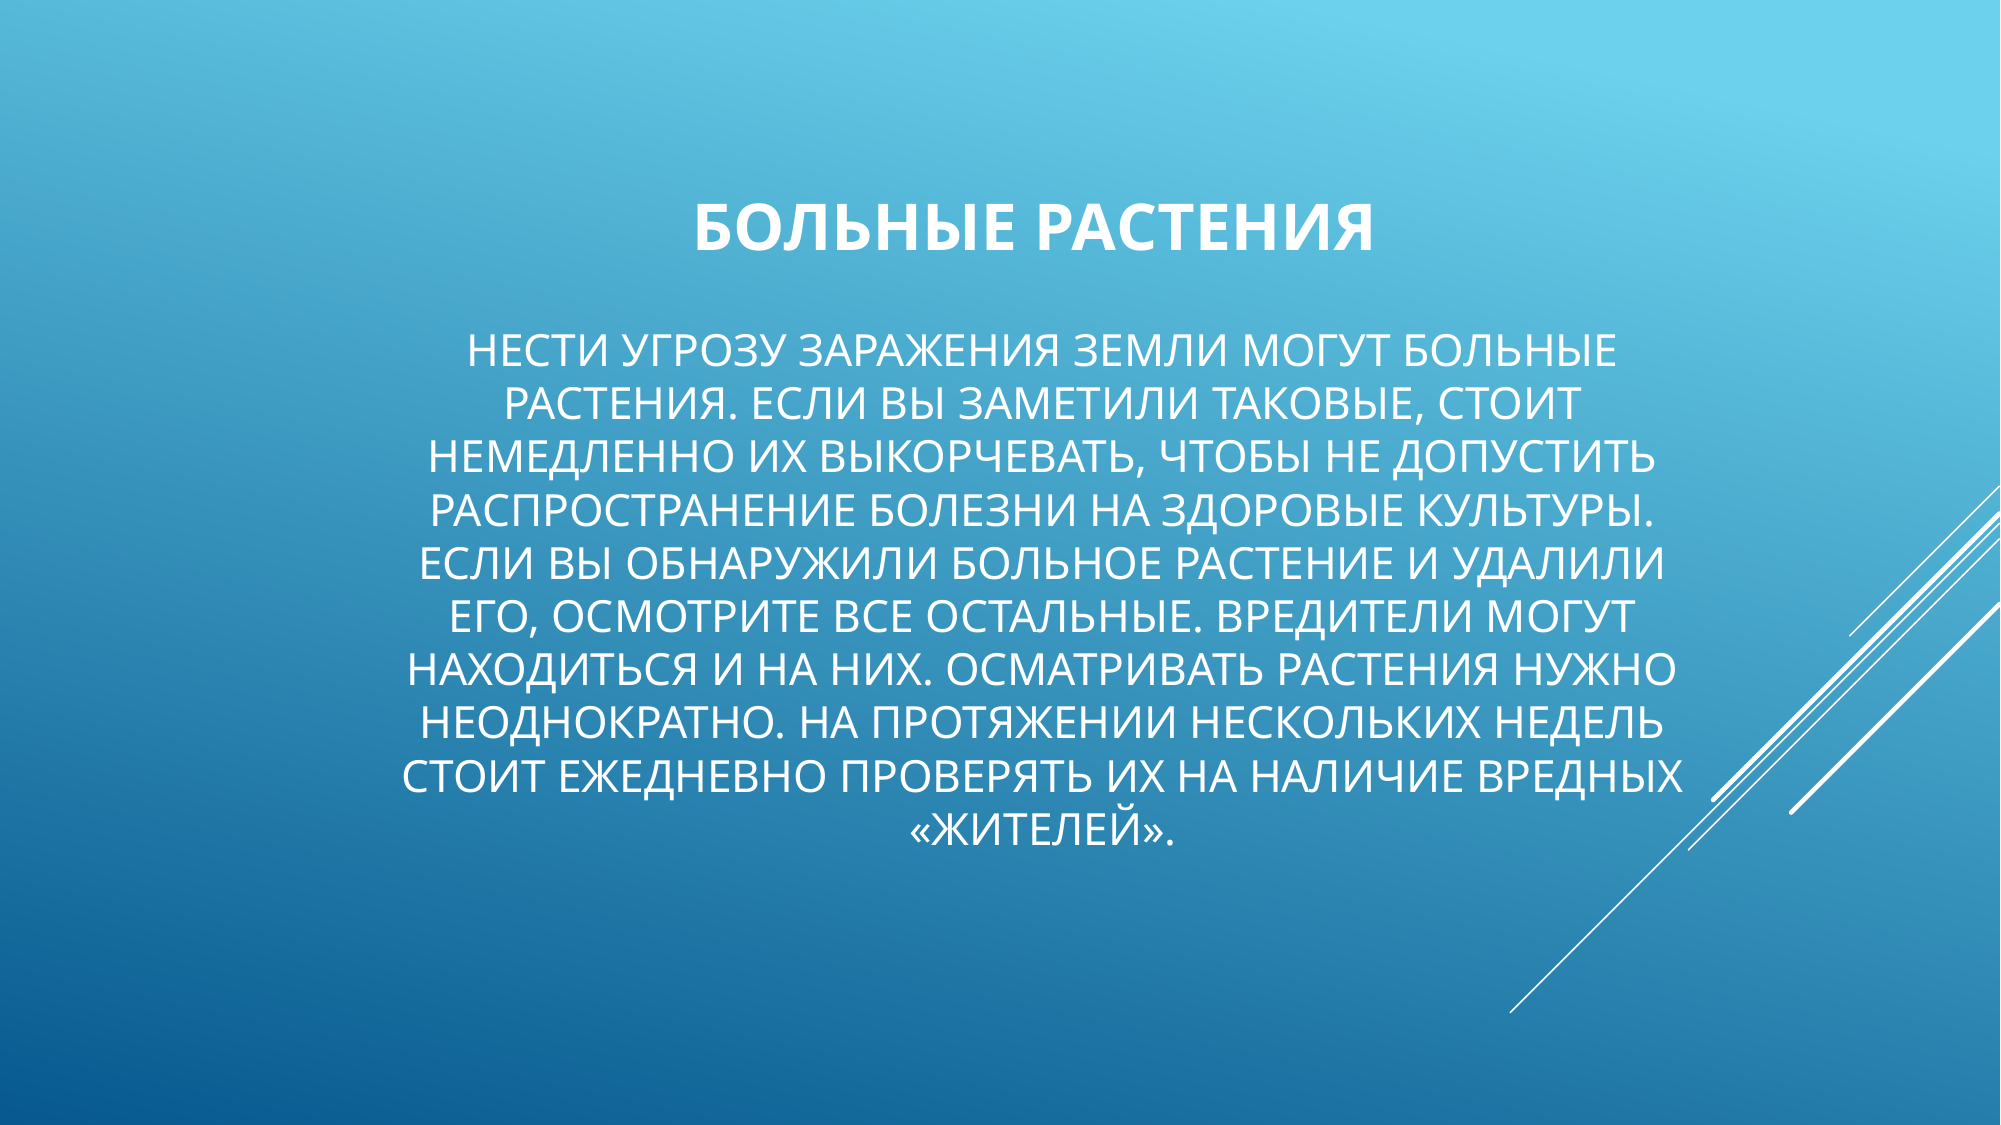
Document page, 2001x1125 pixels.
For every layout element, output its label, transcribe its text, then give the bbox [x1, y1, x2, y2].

title Больные растения Нести угрозу заражения земли могут больные растения. Если вы заметили таковые, стоит немедленно их выкорчевать, чтобы не допустить распространение болезни на здоровые культуры. Если вы обнаружили больное растение и удалили его, осмотрите все остальные. Вредители могут находиться и на них. Осматривать растения нужно неоднократно. На протяжении нескольких недель стоит ежедневно проверять их на наличие вредных «жителей». [353, 178, 1732, 979]
